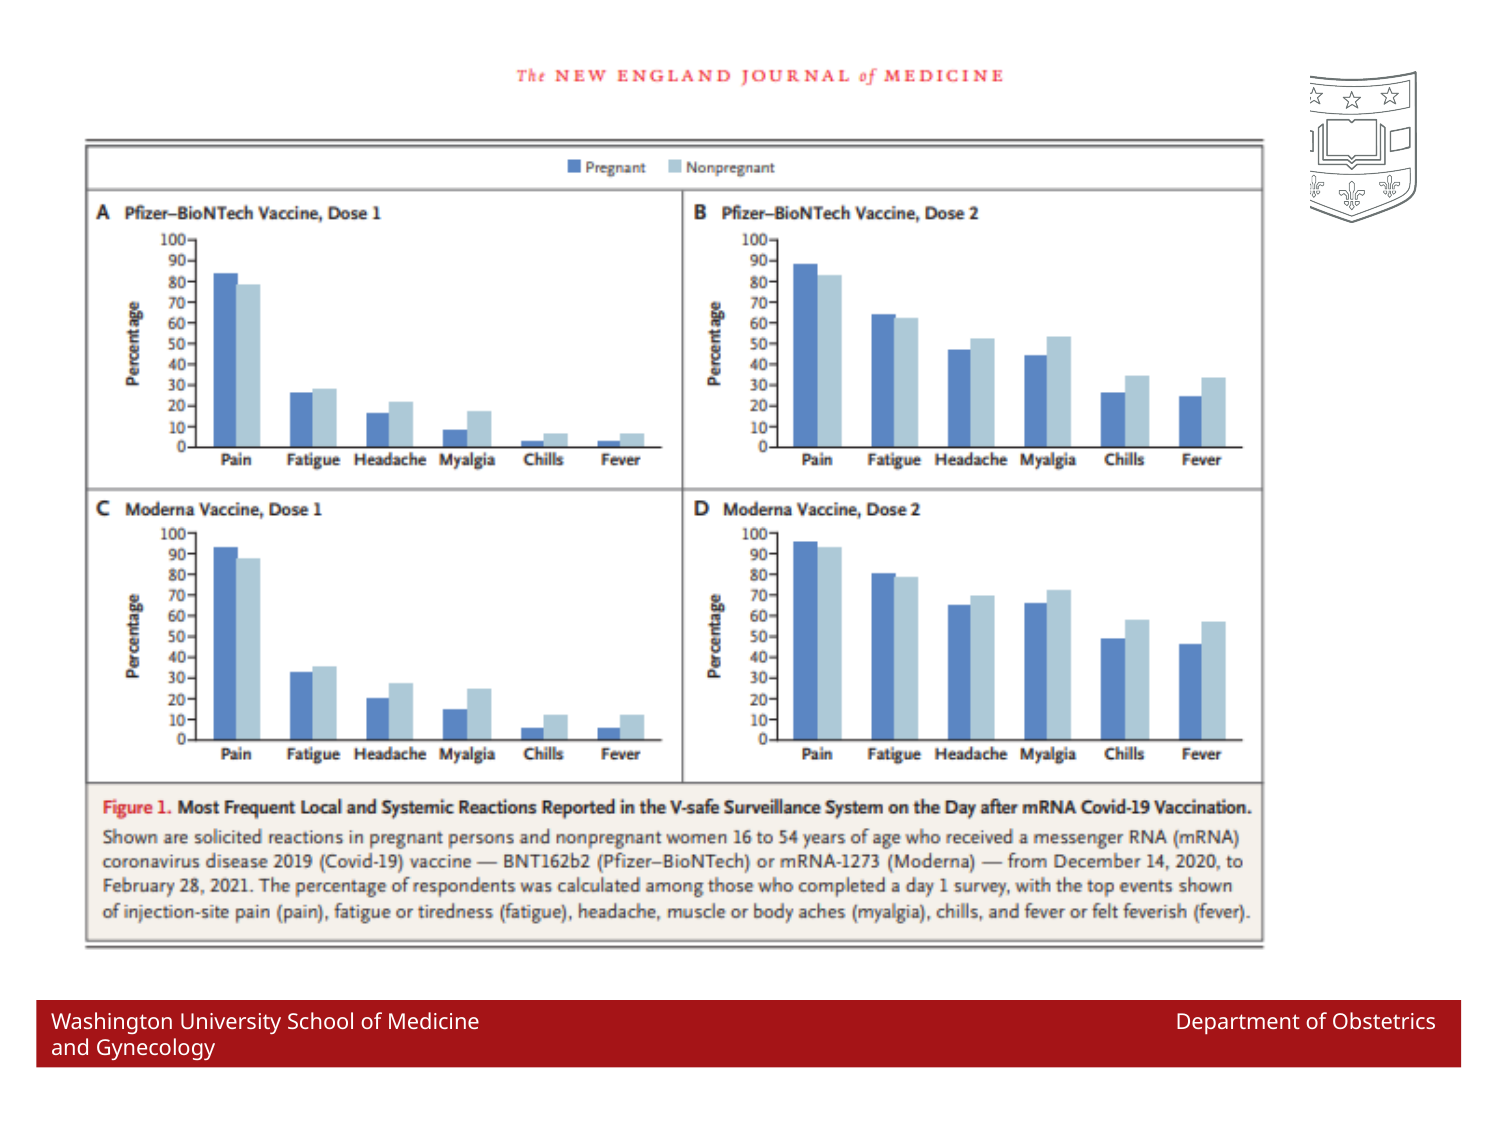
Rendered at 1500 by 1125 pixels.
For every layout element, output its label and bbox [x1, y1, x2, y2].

list [37, 37, 1310, 963]
picture [1310, 71, 1417, 223]
